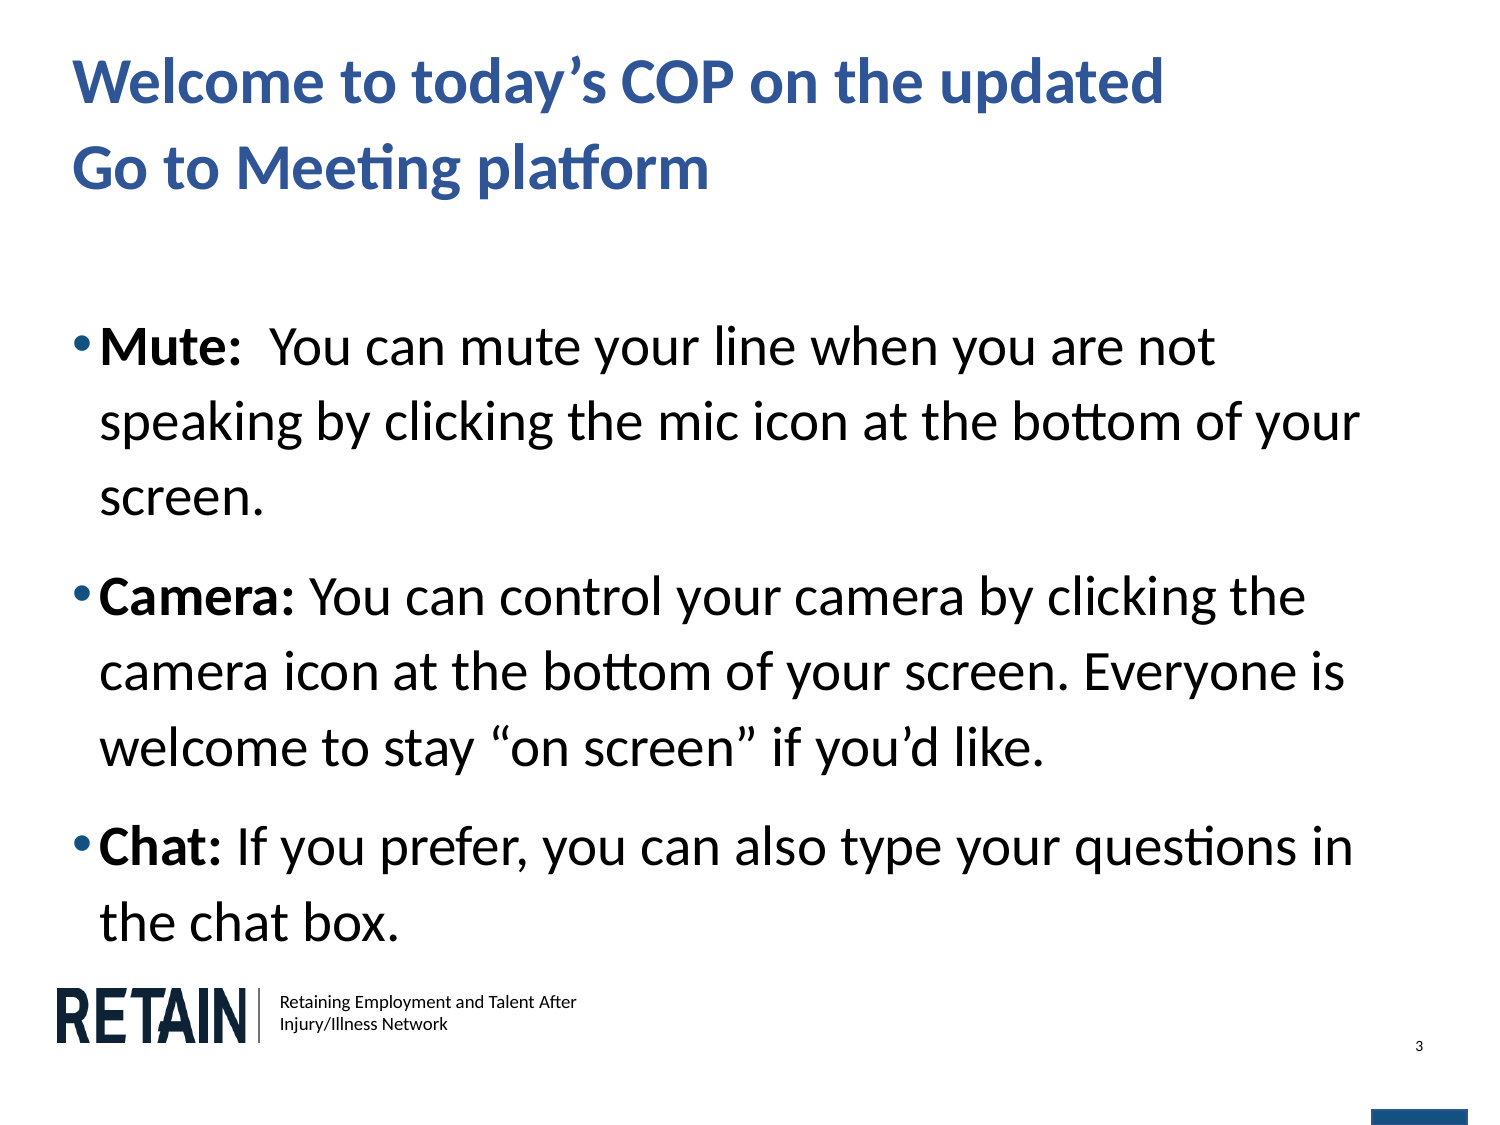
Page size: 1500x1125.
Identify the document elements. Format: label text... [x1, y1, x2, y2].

list Welcome to today’s COP on the updated Go to Meeting platform Mute: You can mute your line when you are not speaking by clicking the mic icon at the bottom of your screen. Camera: You can control your camera by clicking the camera icon at the bottom of your screen. Everyone is welcome to stay “on screen” if you’d like. Chat: If you prefer, you can also type your questions in the chat box. [57, 39, 1397, 969]
